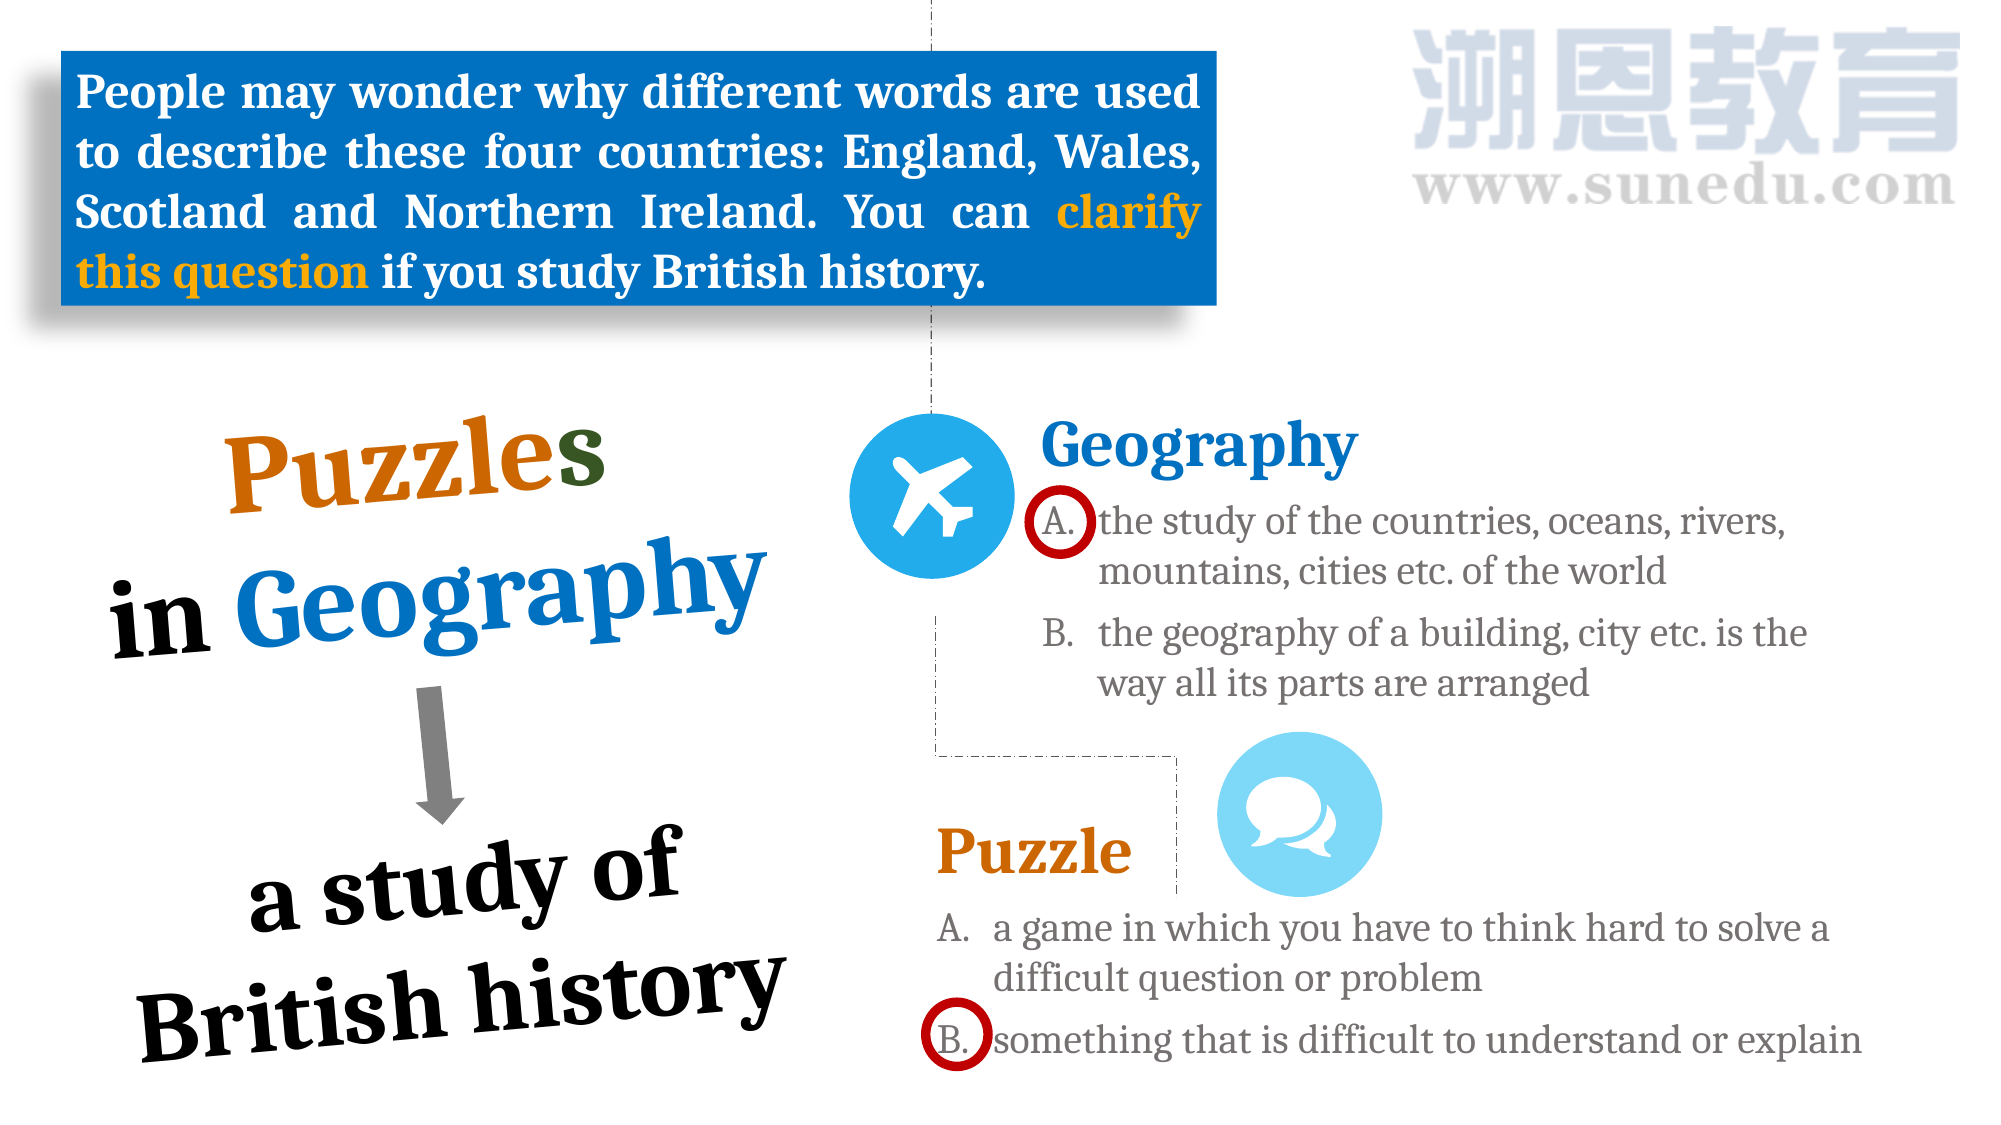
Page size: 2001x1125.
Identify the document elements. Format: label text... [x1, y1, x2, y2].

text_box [1217, 731, 1383, 897]
text_box [924, 1001, 990, 1068]
text_box People may wonder why different words are used to describe these four countries: England, Wales, Scotland and Northern Ireland. You can clarify this question if you study British history. [932, 50, 1217, 306]
text_box Geography the study of the countries, oceans, rivers, mountains, cities etc. of the world the geography of a building, city etc. is the way all its parts are arranged [1030, 394, 1843, 711]
text_box People may wonder why different words are used to describe these four countries: England, Wales, Scotland and Northern Ireland. You can clarify this question if you study British history. [61, 50, 931, 306]
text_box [915, 635, 1197, 878]
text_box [849, 413, 1015, 579]
text_box [412, 684, 468, 827]
text_box Puzzle a game in which you have to think hard to solve a difficult question or problem something that is difficult to understand or explain [925, 801, 1946, 1068]
text_box [1028, 488, 1093, 556]
text_box a study of British history [87, 780, 848, 1087]
text_box Puzzles in Geography [65, 357, 800, 685]
